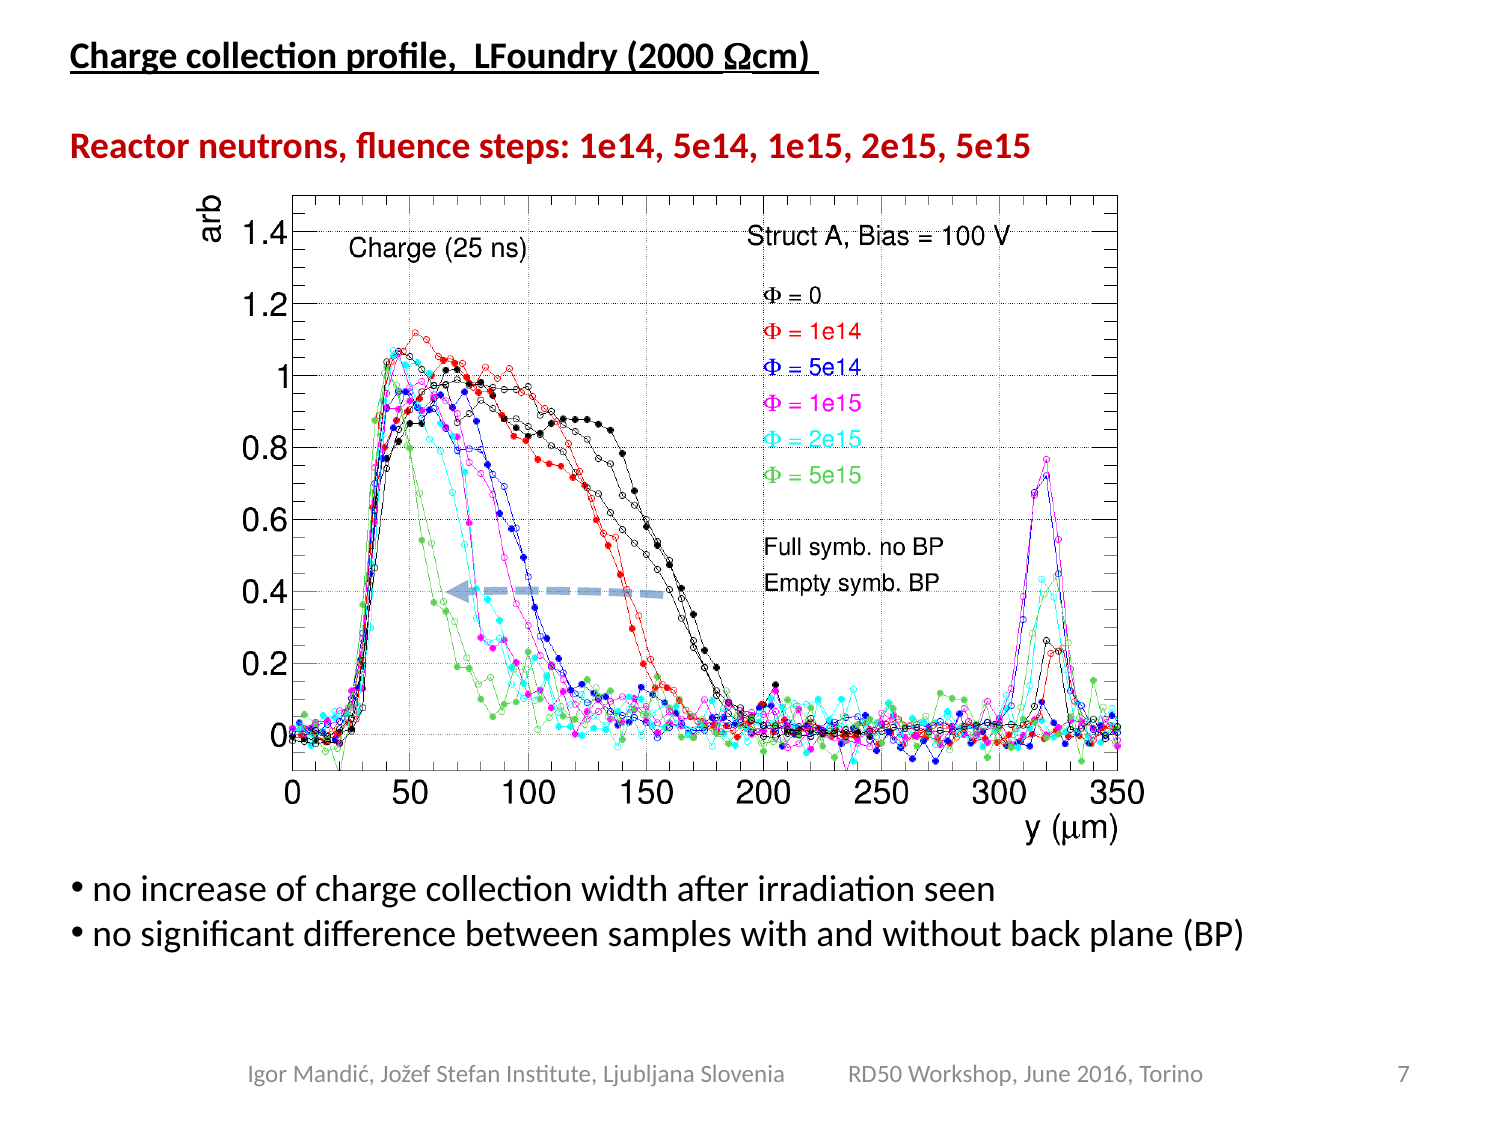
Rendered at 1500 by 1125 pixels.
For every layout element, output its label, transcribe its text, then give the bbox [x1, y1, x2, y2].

text_box Charge collection profile, LFoundry (2000 Wcm) Reactor neutrons, fluence steps: 1e14, 5e14, 1e15, 2e15, 5e15 [55, 23, 1048, 174]
picture [124, 158, 1170, 887]
text_box no increase of charge collection width after irradiation seen no significant difference between samples with and without back plane (BP) [56, 856, 1261, 961]
slide_number 7 [1074, 1042, 1425, 1103]
footer Igor Mandić, Jožef Stefan Institute, Ljubljana Slovenia RD50 Workshop, June 2016, Torino [166, 1042, 1074, 1103]
